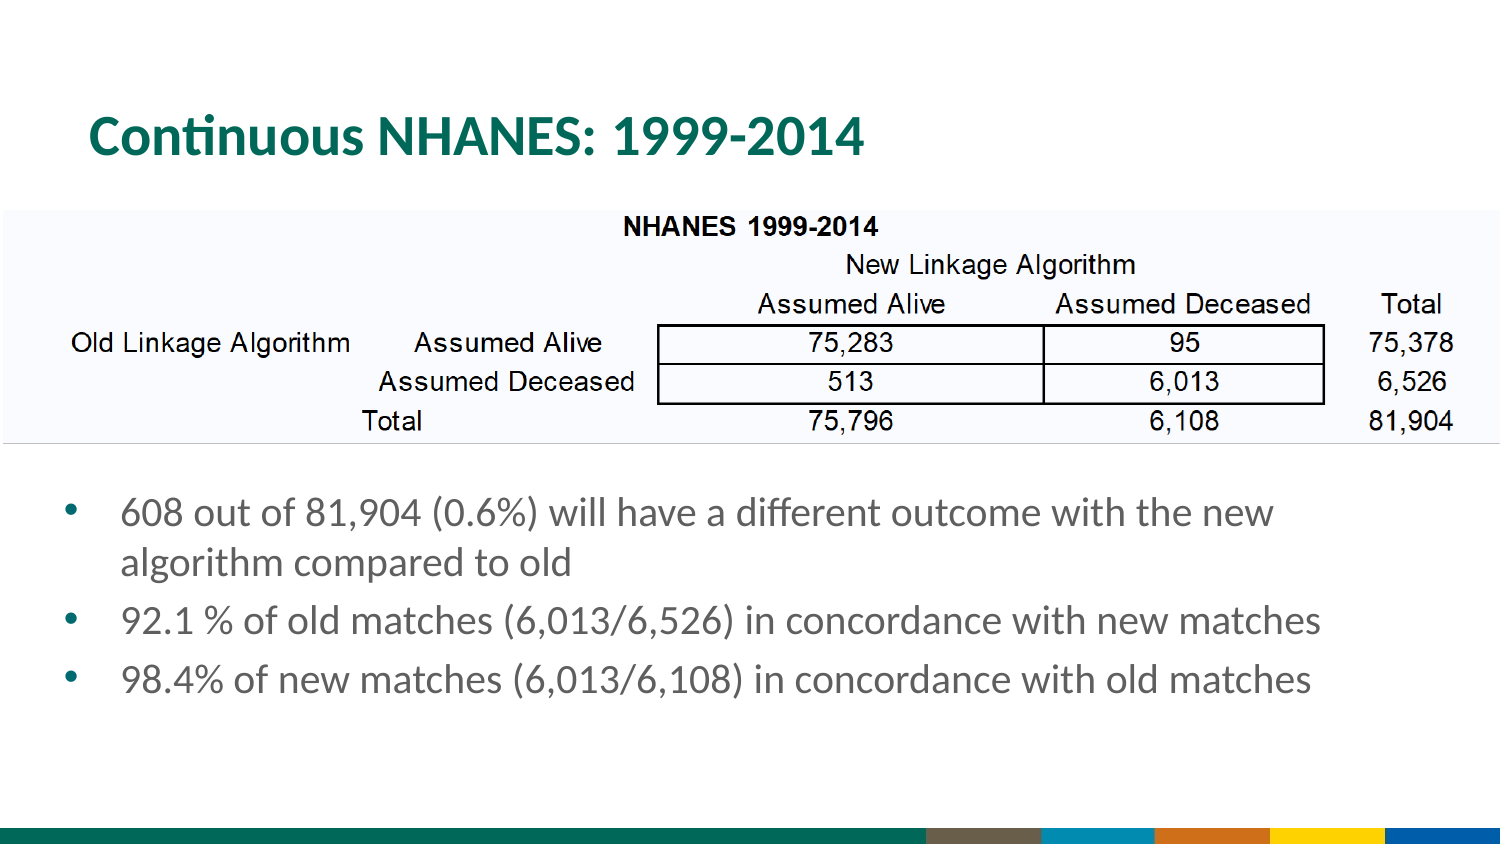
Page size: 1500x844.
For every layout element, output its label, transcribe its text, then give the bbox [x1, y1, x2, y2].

picture [0, 207, 1500, 445]
picture [0, 828, 1042, 844]
picture [1154, 828, 1500, 844]
title Continuous NHANES: 1999-2014 [75, 33, 1425, 175]
list 608 out of 81,904 (0.6%) will have a different outcome with the new algorithm compared to old 92.1 % of old matches (6,013/6,526) in concordance with new matches 98.4% of new matches (6,013/6,108) in concordance with old matches [49, 477, 1415, 676]
